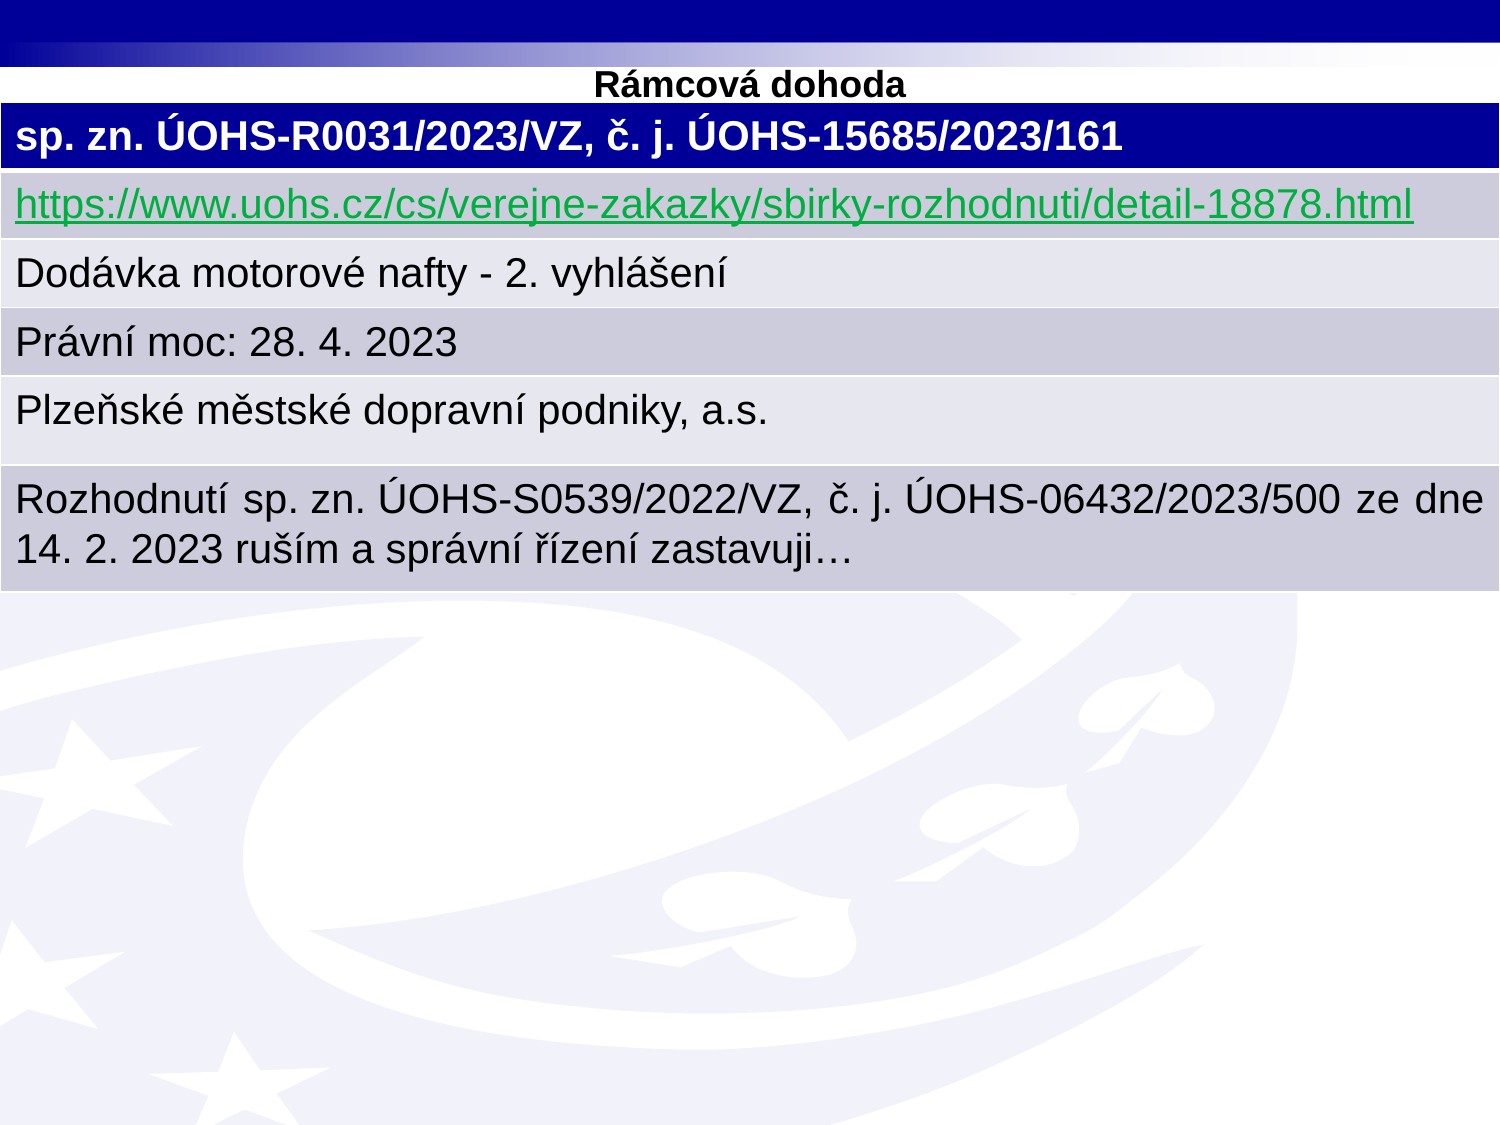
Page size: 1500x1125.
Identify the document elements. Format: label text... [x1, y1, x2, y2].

table_header sp. zn. ÚOHS-R0031/2023/VZ, č. j. ÚOHS-15685/2023/161 [1, 103, 1499, 168]
table_cell Rozhodnutí sp. zn. ÚOHS-S0539/2022/VZ, č. j. ÚOHS-06432/2023/500 ze dne 14. 2. 2023 ruším a správní řízení zastavuji… [1, 466, 1499, 591]
table_cell Plzeňské městské dopravní podniky, a.s. [1, 377, 1499, 464]
table_cell Dodávka motorové nafty - 2. vyhlášení [1, 240, 1499, 307]
title Rámcová dohoda [29, 54, 1471, 101]
table_cell https://www.uohs.cz/cs/verejne-zakazky/sbirky-rozhodnuti/detail-18878.html [1, 173, 1499, 238]
table_cell Právní moc: 28. 4. 2023 [1, 308, 1499, 375]
